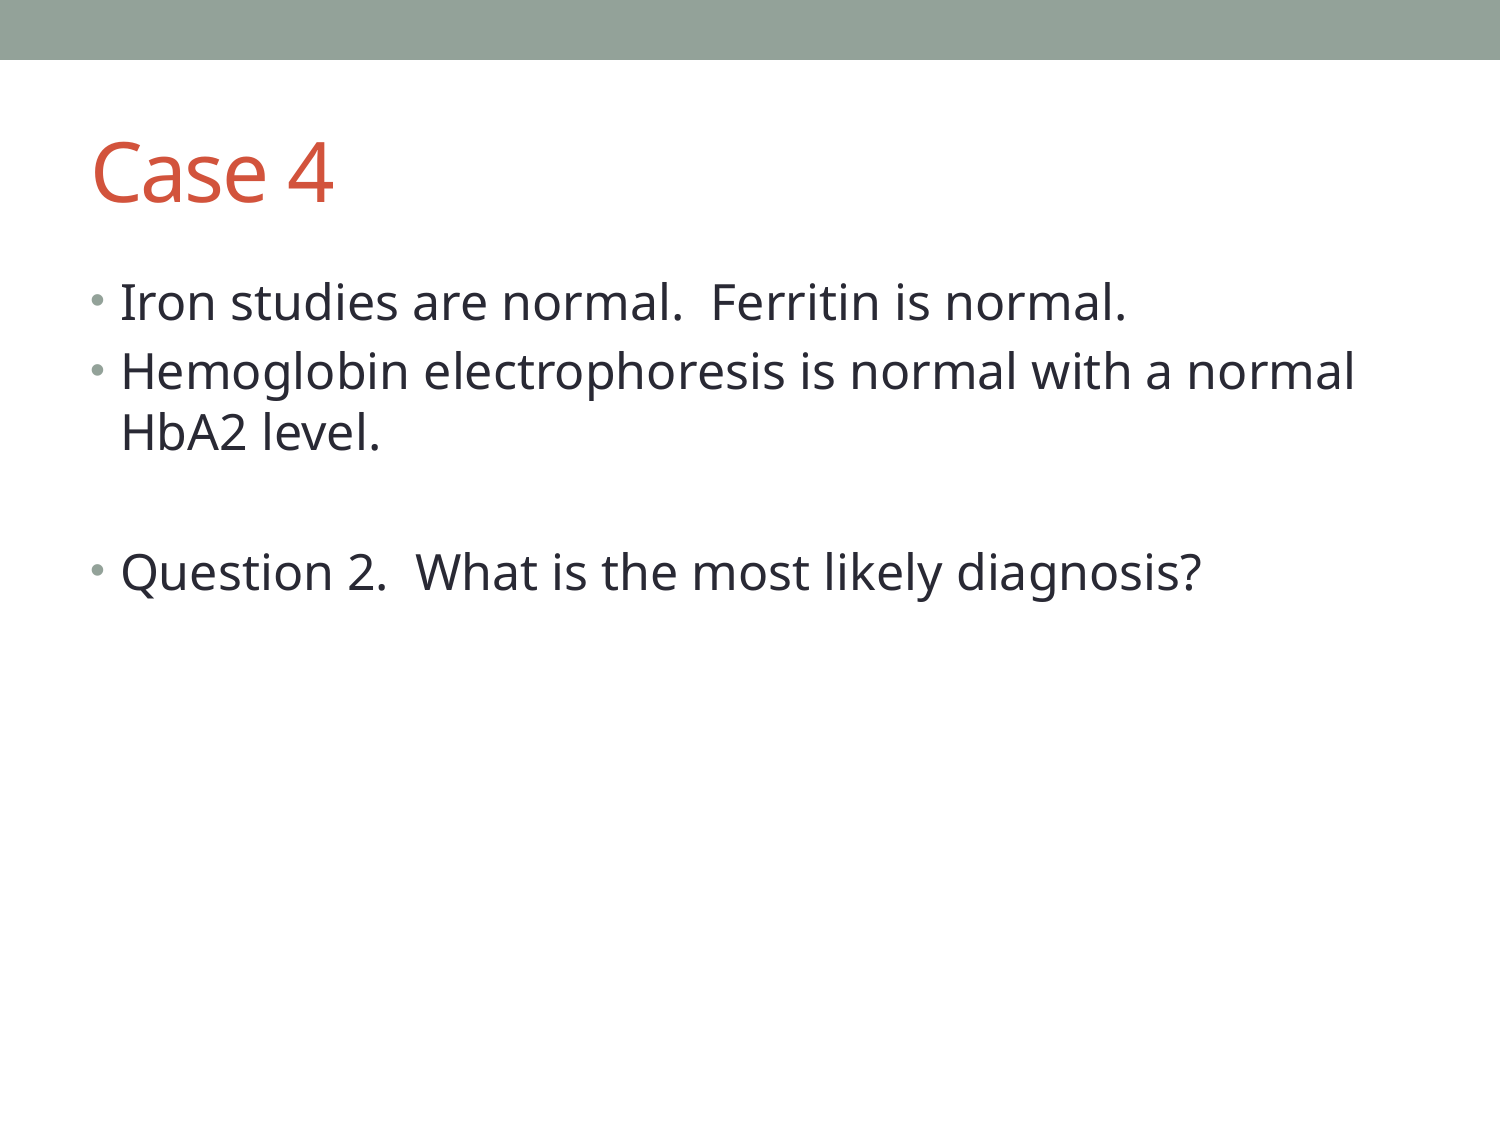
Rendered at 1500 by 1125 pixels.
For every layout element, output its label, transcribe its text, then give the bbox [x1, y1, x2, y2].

title Case 4 [75, 87, 1425, 250]
list Iron studies are normal. Ferritin is normal. Hemoglobin electrophoresis is normal with a normal HbA2 level. Question 2. What is the most likely diagnosis? [75, 262, 1425, 1063]
